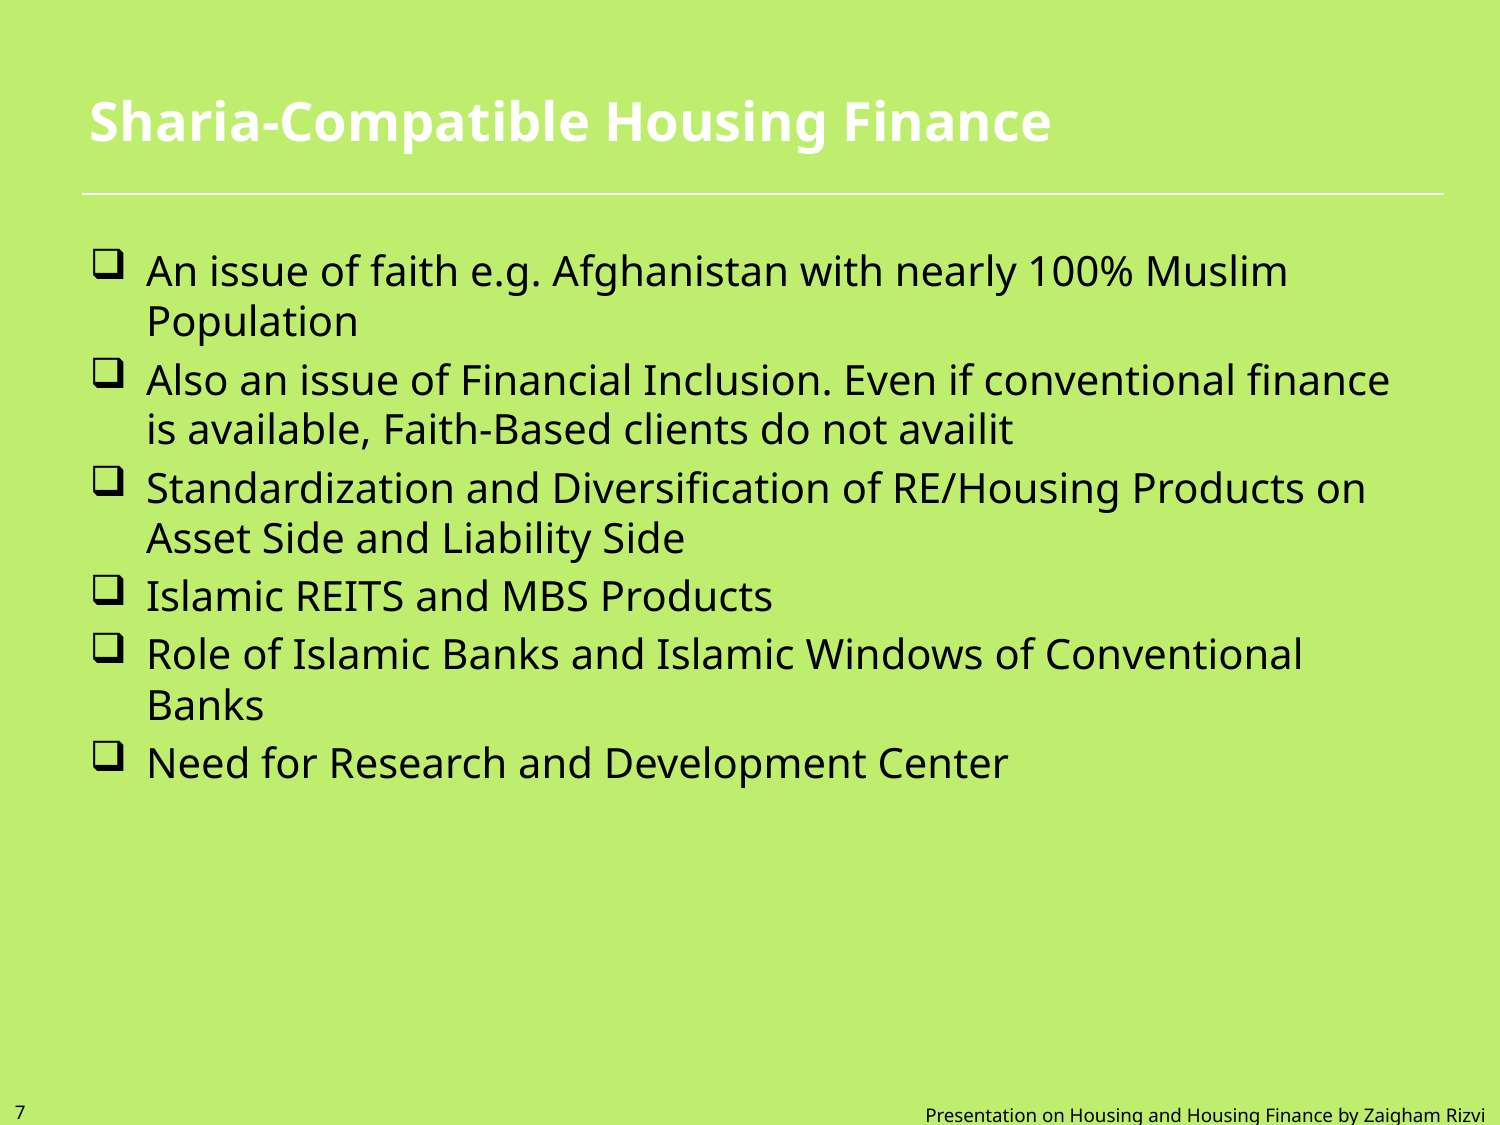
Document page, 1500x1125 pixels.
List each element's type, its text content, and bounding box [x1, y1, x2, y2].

list An issue of faith e.g. Afghanistan with nearly 100% Muslim Population Also an issue of Financial Inclusion. Even if conventional finance is available, Faith-Based clients do not availit Standardization and Diversification of RE/Housing Products on Asset Side and Liability Side Islamic REITS and MBS Products Role of Islamic Banks and Islamic Windows of Conventional Banks Need for Research and Development Center [75, 237, 1425, 980]
title Sharia-Compatible Housing Finance [75, 45, 1425, 195]
footer Presentation on Housing and Housing Finance by Zaigham Rizvi [637, 1095, 1500, 1125]
slide_number 7 [0, 1093, 100, 1125]
